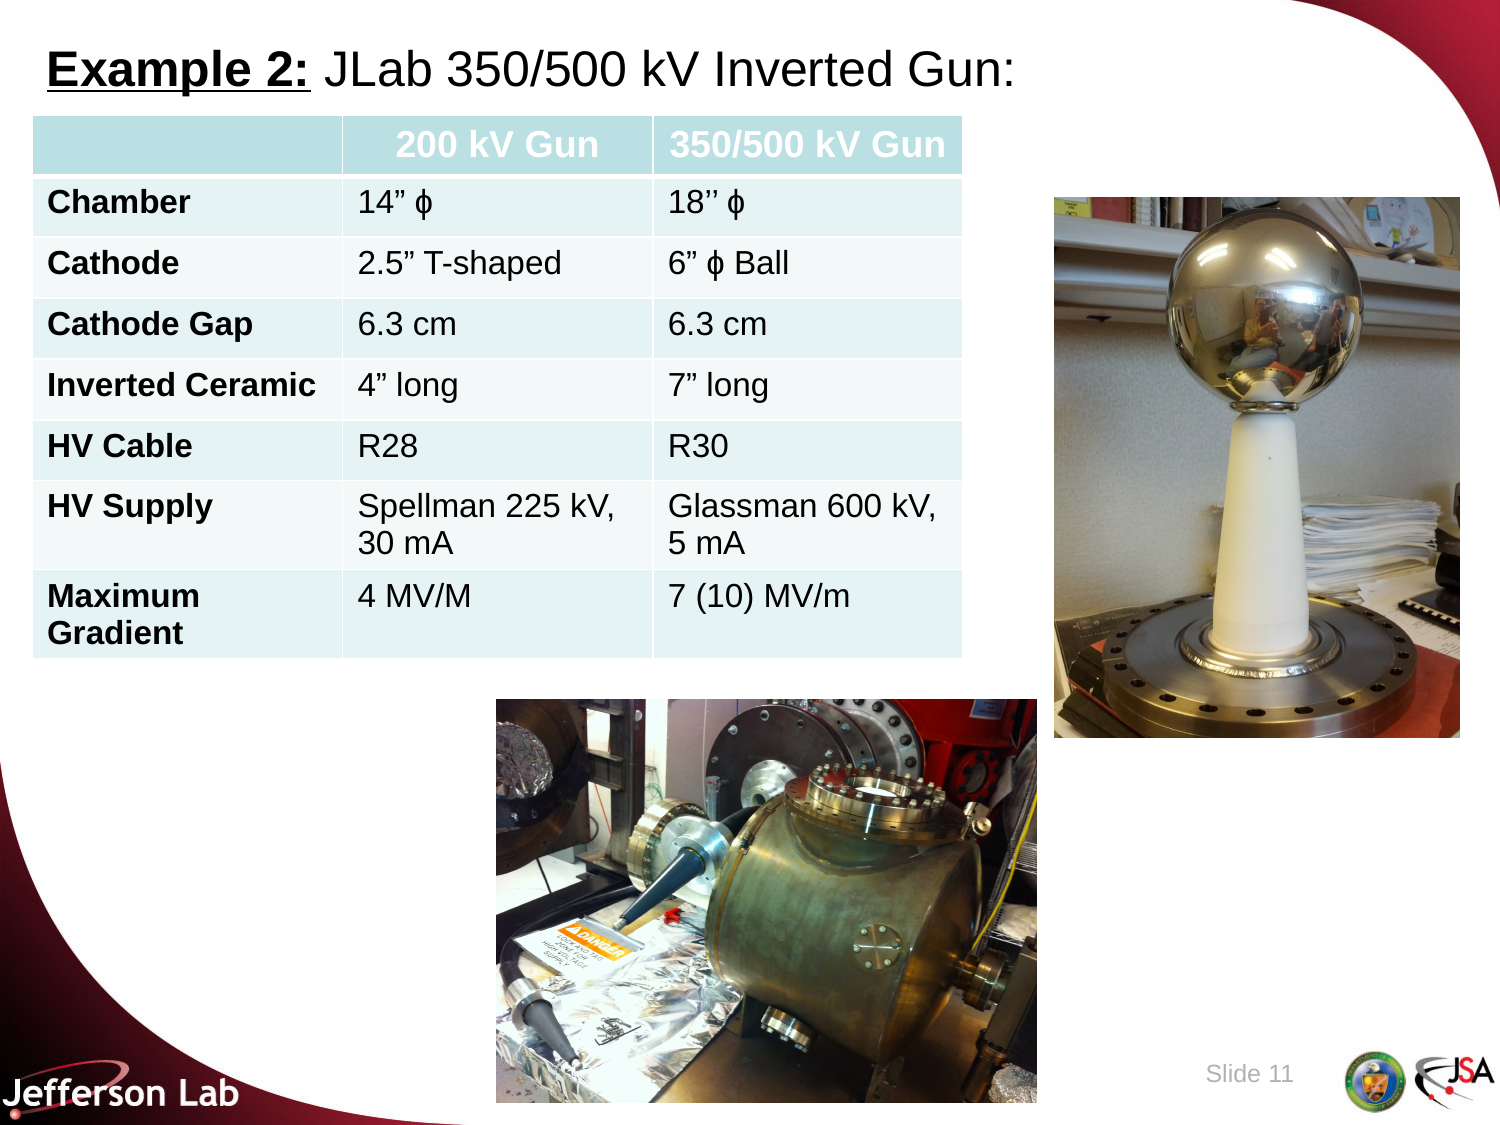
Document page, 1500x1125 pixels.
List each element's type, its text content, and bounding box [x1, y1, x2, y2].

table_cell Glassman 600 kV, 5 mA [654, 481, 962, 569]
table_cell R28 [343, 421, 652, 480]
table_cell Cathode [33, 238, 342, 297]
table_cell 18’’ ɸ [654, 179, 962, 236]
table_cell 4” long [343, 360, 652, 419]
table_cell R30 [654, 421, 962, 480]
table_cell Chamber [33, 179, 342, 236]
table_cell 14” ɸ [343, 179, 652, 236]
picture [0, 0, 1500, 1125]
table_header [33, 116, 342, 174]
table_cell 6.3 cm [343, 299, 652, 358]
table_cell 7” long [654, 360, 962, 419]
text_box Example 2: JLab 350/500 kV Inverted Gun: [32, 29, 1135, 105]
table_cell 2.5” T-shaped [343, 238, 652, 297]
slide_number Slide 11 [1074, 1042, 1425, 1103]
table_cell Inverted Ceramic [33, 360, 342, 419]
table_header 200 kV Gun [343, 116, 652, 174]
table_cell 6” ɸ Ball [654, 238, 962, 297]
table_cell HV Supply [33, 481, 342, 569]
table_cell Spellman 225 kV, 30 mA [343, 481, 652, 569]
table_header 350/500 kV Gun [654, 116, 962, 174]
table_cell 7 (10) MV/m [654, 570, 962, 658]
table_cell 6.3 cm [654, 299, 962, 358]
table_cell HV Cable [33, 421, 342, 480]
table_cell 4 MV/M [343, 570, 652, 658]
table_cell Cathode Gap [33, 299, 342, 358]
table_cell Maximum Gradient [33, 570, 342, 658]
